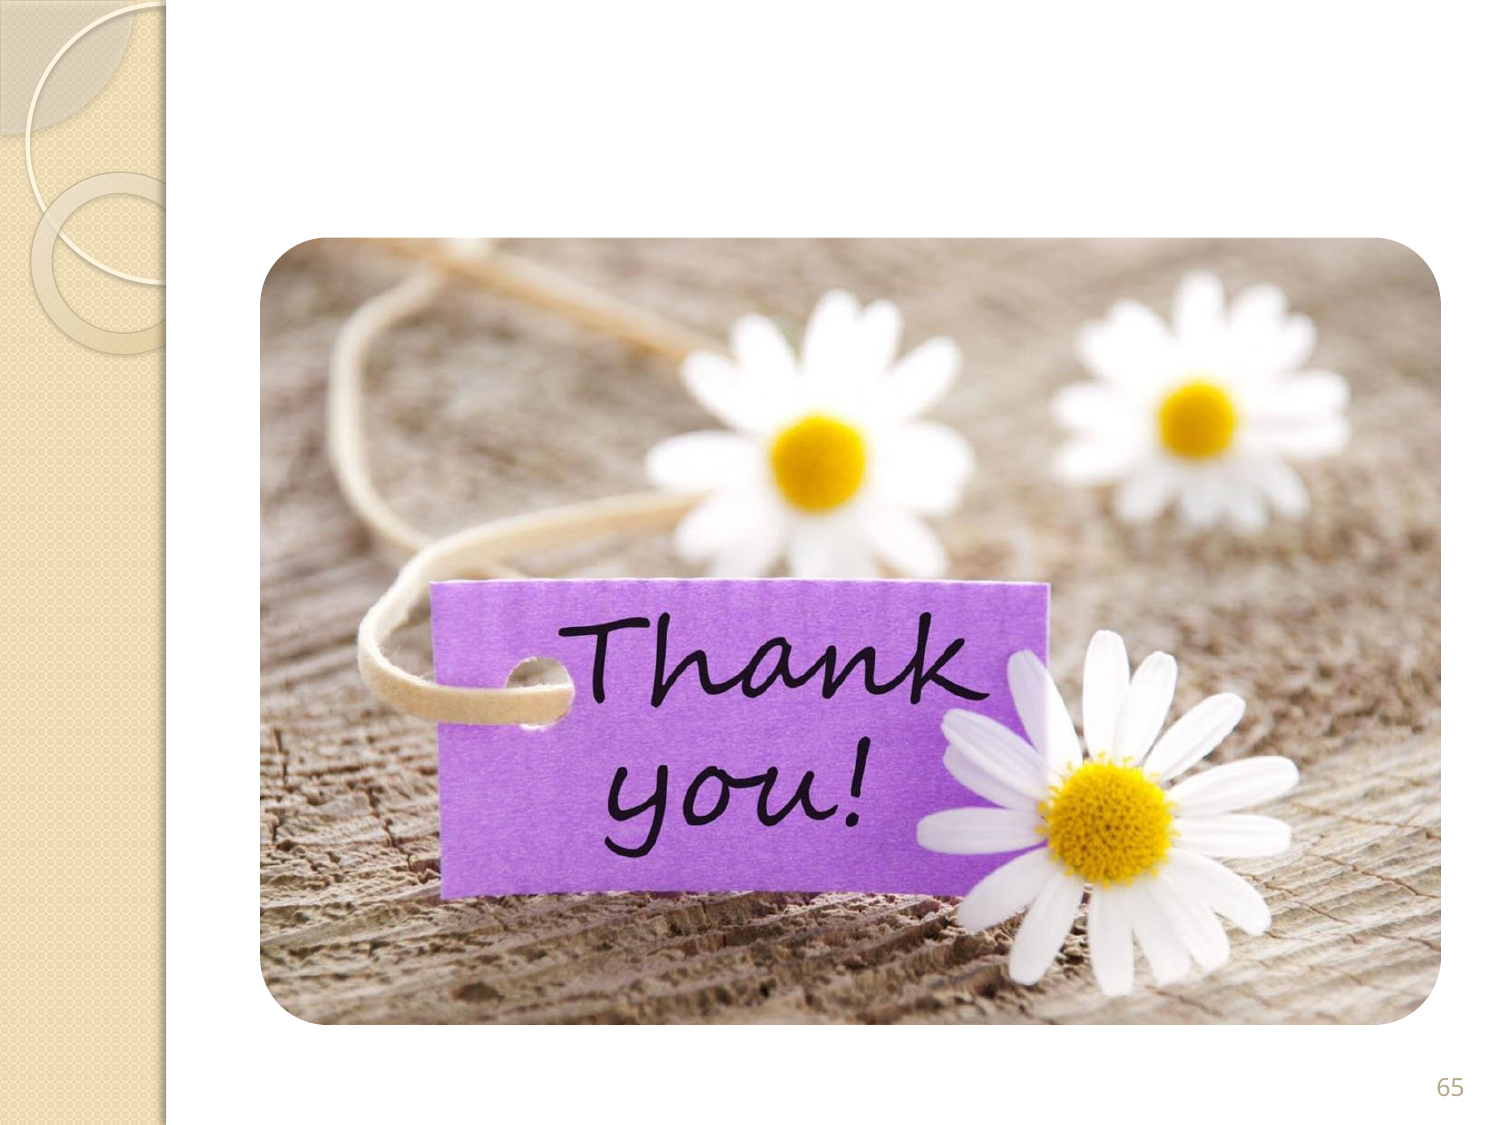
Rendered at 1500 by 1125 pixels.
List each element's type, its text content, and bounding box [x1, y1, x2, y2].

slide_number 65 [1413, 1034, 1488, 1113]
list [259, 237, 1442, 1026]
